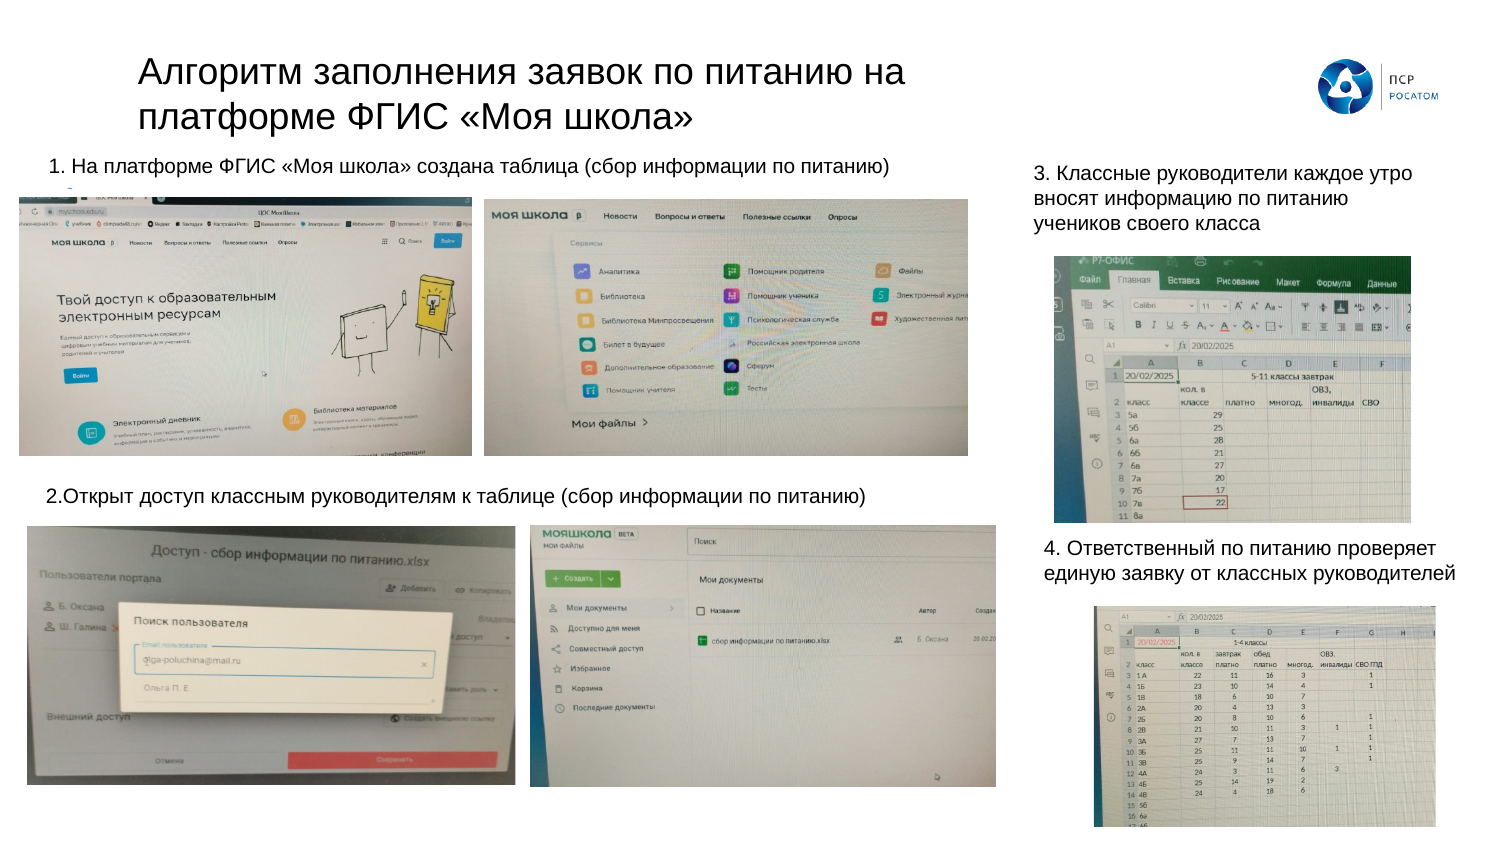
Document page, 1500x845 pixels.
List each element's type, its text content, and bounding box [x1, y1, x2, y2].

text_box Алгоритм заполнения заявок по питанию на платформе ФГИС «Моя школа» [123, 39, 932, 145]
picture [1054, 256, 1411, 523]
picture [530, 525, 996, 787]
picture [19, 197, 472, 456]
text_box 4. Ответственный по питанию проверяет единую заявку от классных руководителей [1029, 527, 1484, 592]
text_box 1. На платформе ФГИС «Моя школа» создана таблица (сбор информации по питанию) [33, 145, 905, 186]
text_box 3. Классные руководители каждое утро вносят информацию по питанию учеников своего класса [1018, 152, 1428, 243]
text_box 2.Открыт доступ классным руководителям к таблице (сбор информации по питанию) [31, 474, 882, 515]
picture [1093, 606, 1436, 827]
picture [27, 526, 516, 785]
picture [1318, 59, 1438, 114]
picture [484, 199, 968, 456]
